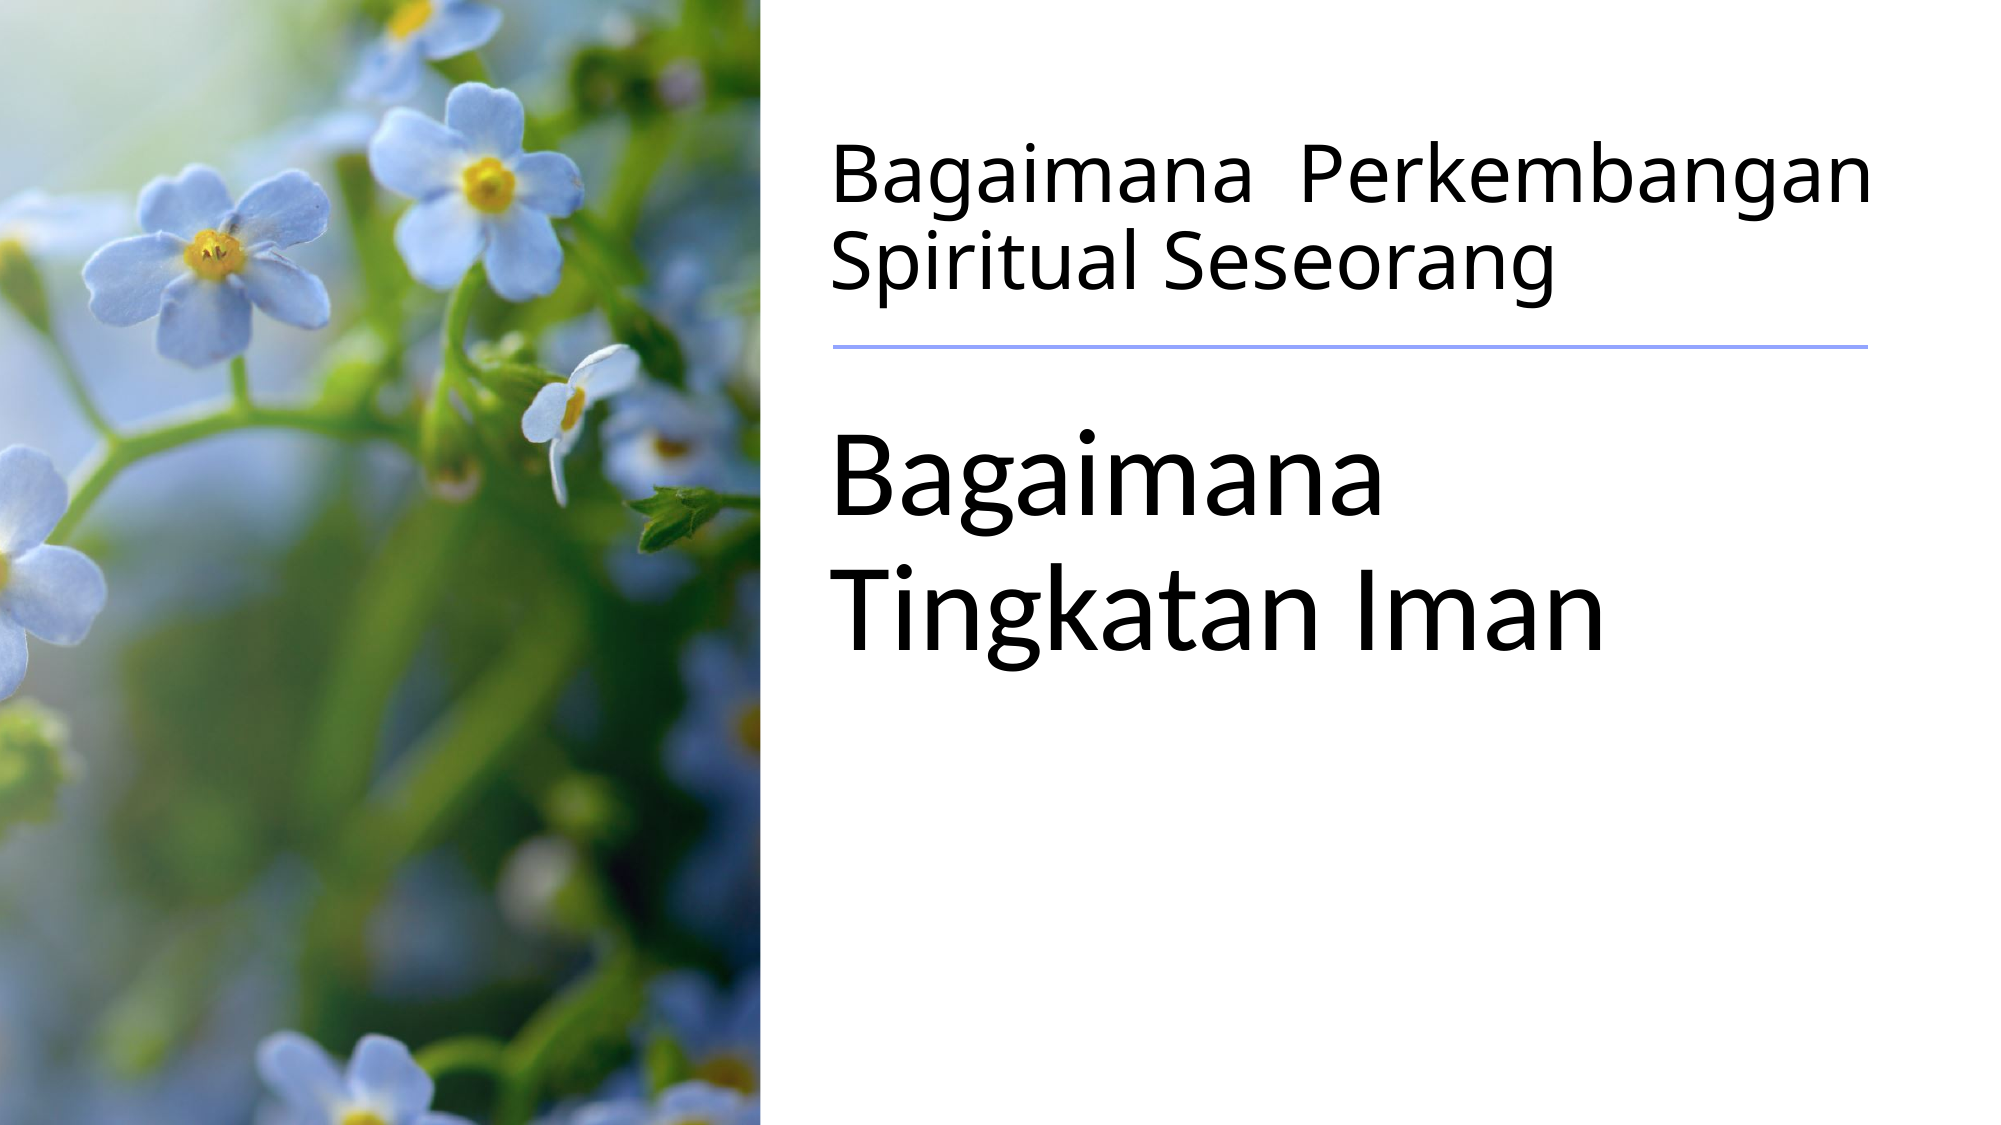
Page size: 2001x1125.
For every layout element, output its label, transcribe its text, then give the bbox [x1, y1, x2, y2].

list Bagaimana Tingkatan Iman [814, 399, 1895, 1021]
title Bagaimana Perkembangan Spiritual Seseorang [814, 103, 1895, 315]
picture [0, 0, 761, 1125]
